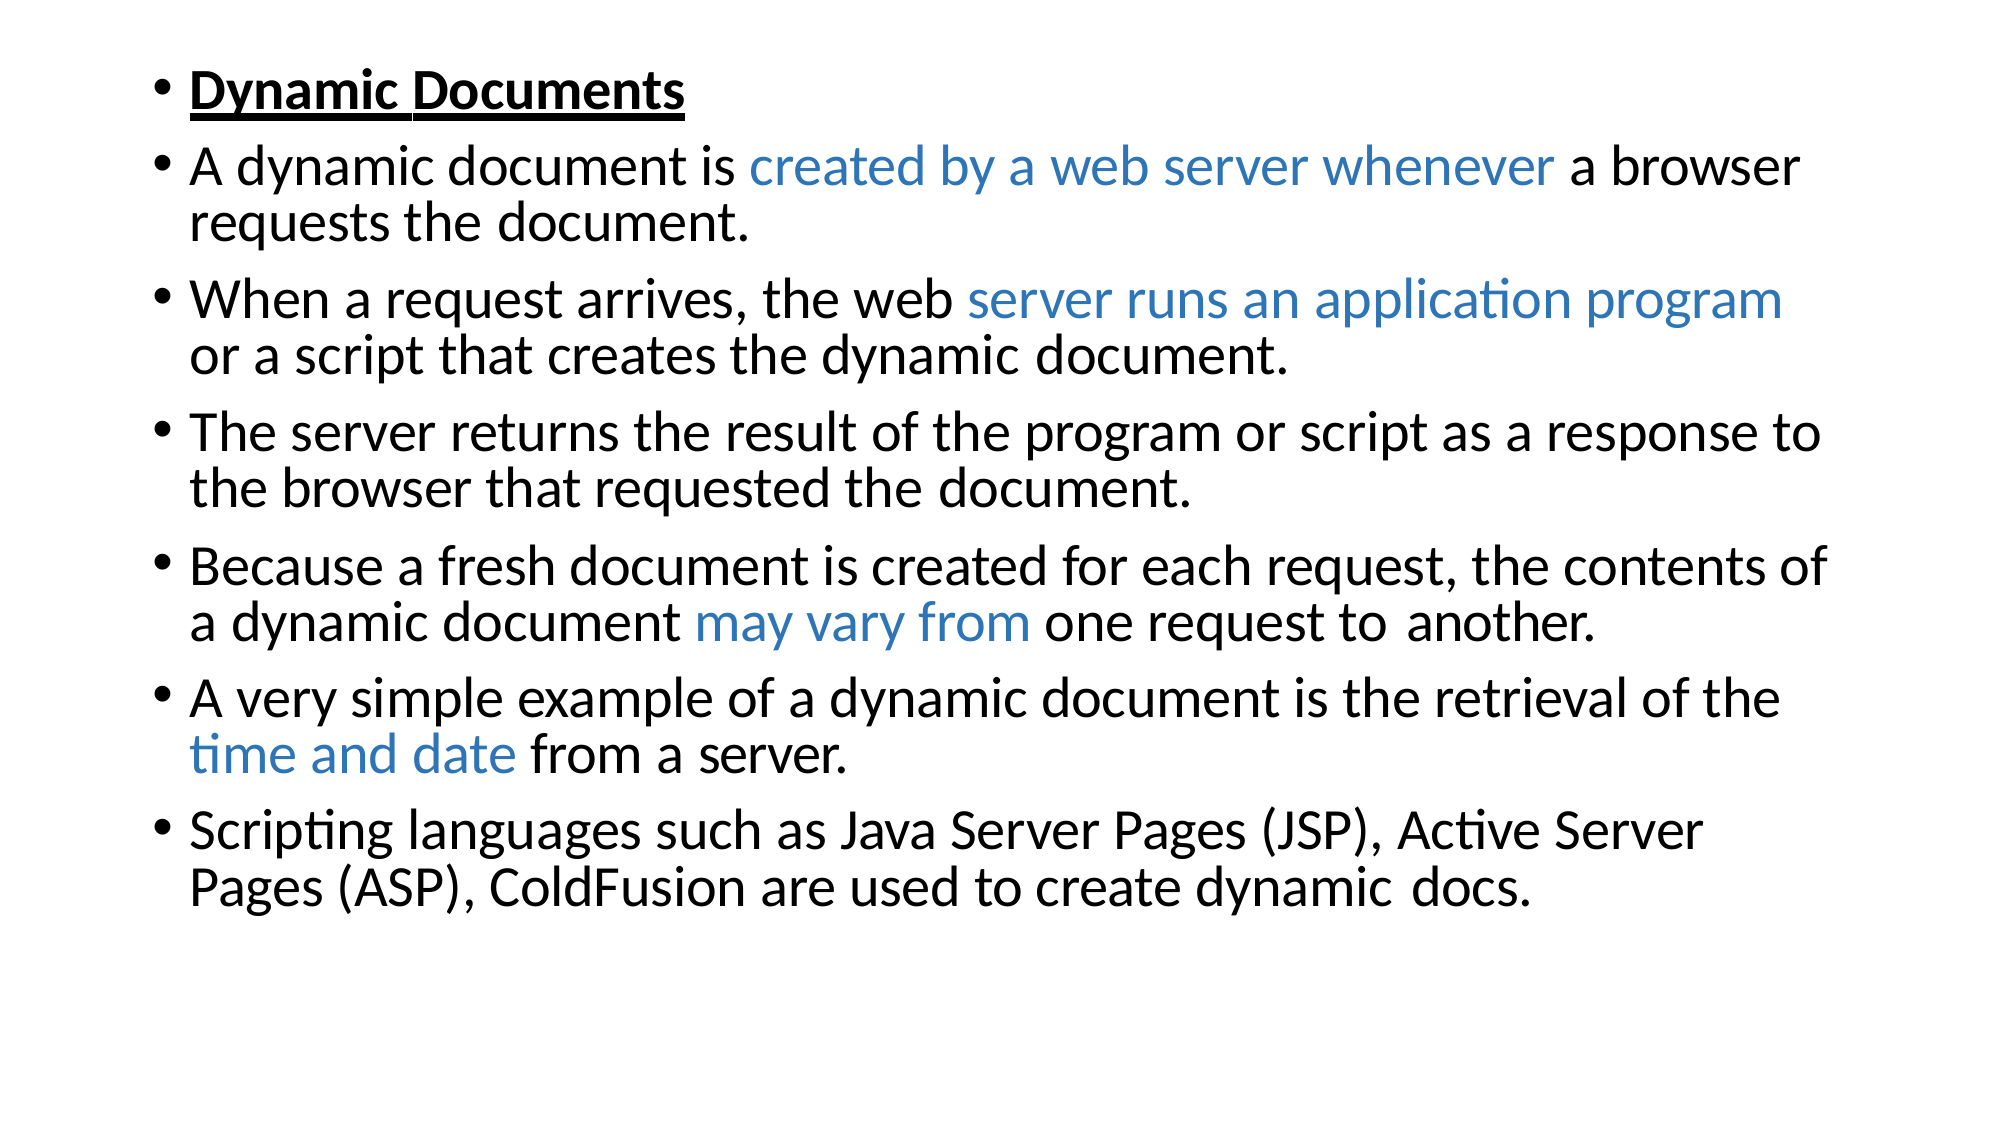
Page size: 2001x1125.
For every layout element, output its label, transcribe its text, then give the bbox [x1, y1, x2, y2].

text_box Dynamic Documents A dynamic document is created by a web server whenever a browser requests the document. When a request arrives, the web server runs an application program or a script that creates the dynamic document. The server returns the result of the program or script as a response to the browser that requested the document. Because a fresh document is created for each request, the contents of a dynamic document may vary from one request to another. A very simple example of a dynamic document is the retrieval of the time and date from a server. Scripting languages such as Java Server Pages (JSP), Active Server Pages (ASP), ColdFusion are used to create dynamic docs. [150, 42, 1850, 918]
